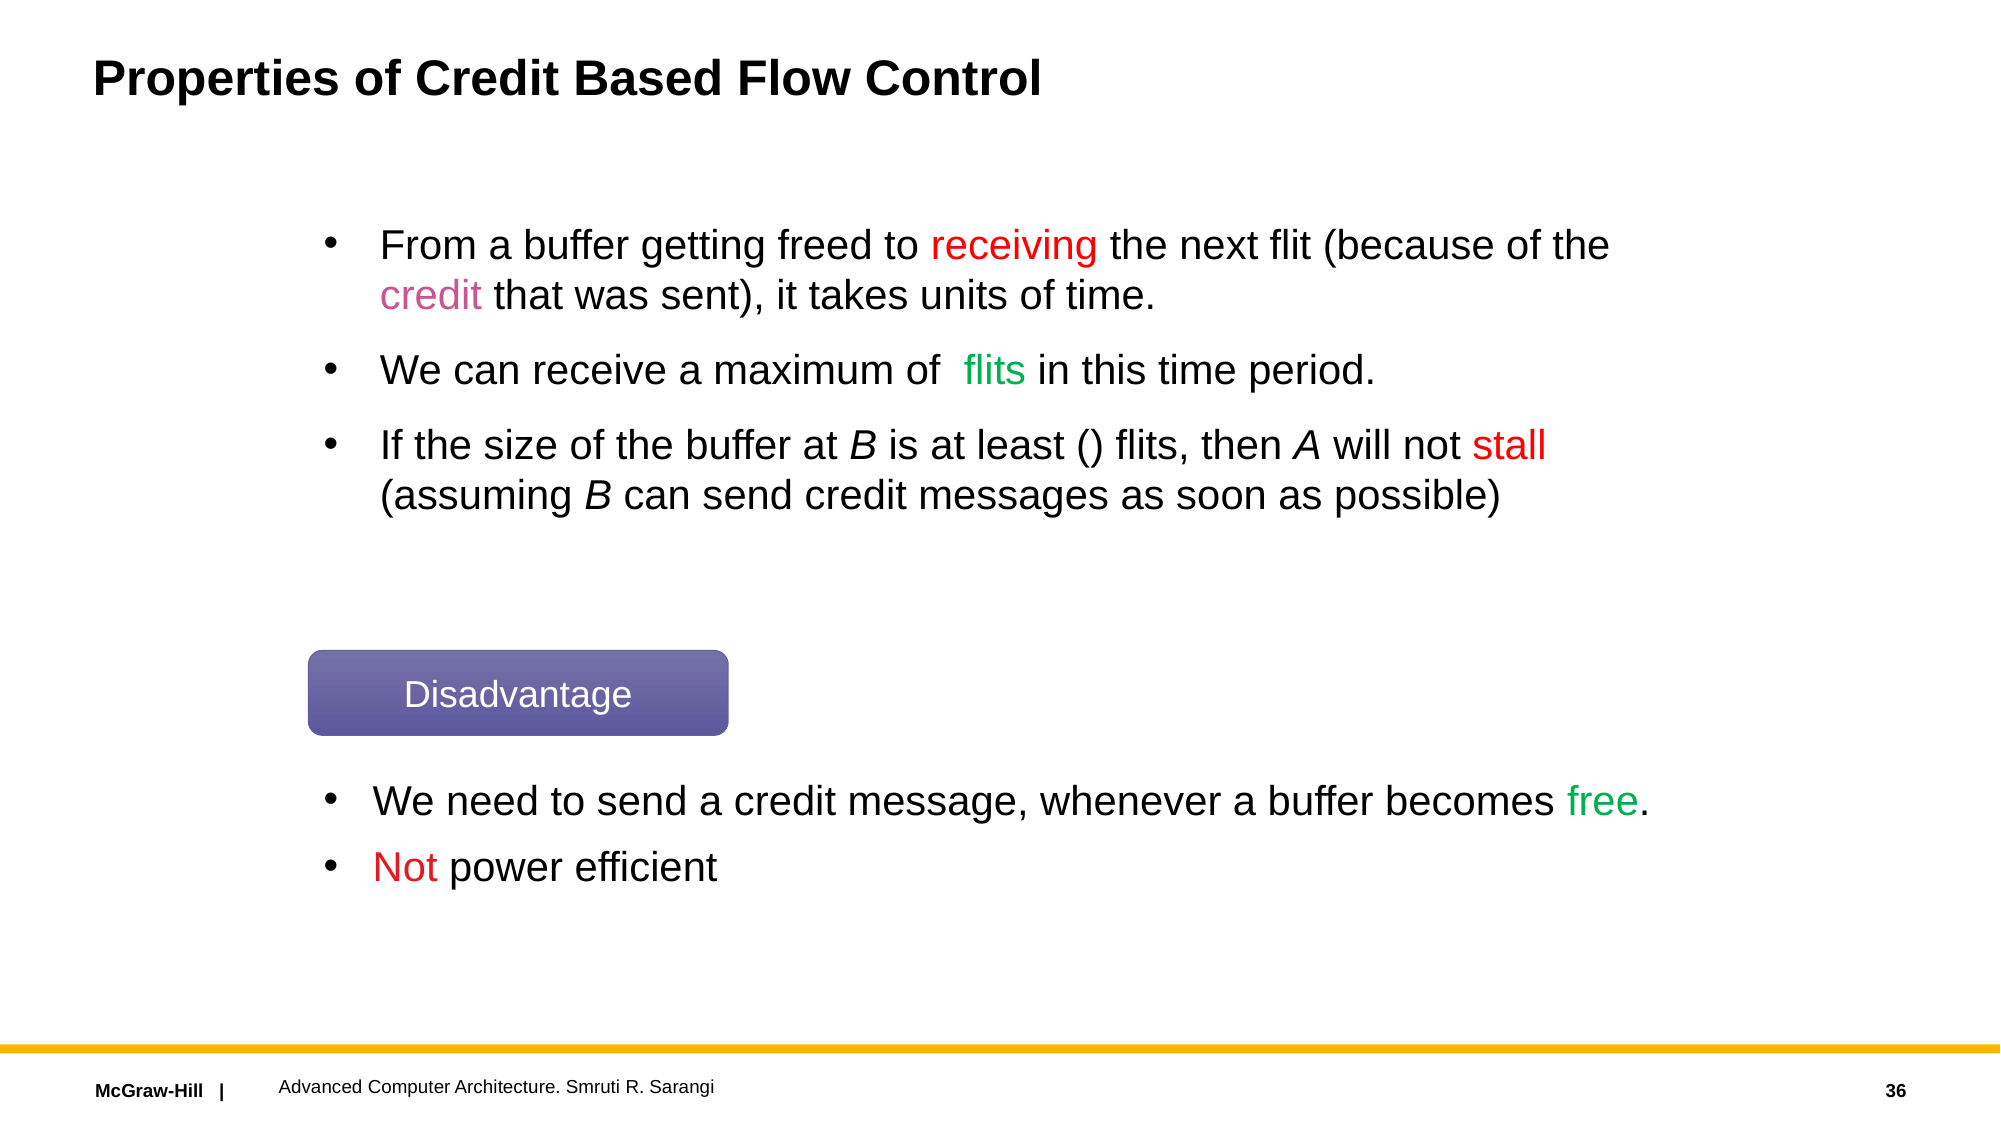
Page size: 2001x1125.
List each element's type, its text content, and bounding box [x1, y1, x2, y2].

title Properties of Credit Based Flow Control [78, 45, 1578, 180]
slide_number 36 [1711, 1071, 1922, 1109]
footer Advanced Computer Architecture. Smruti R. Sarangi [263, 1067, 1464, 1105]
text_box Disadvantage [307, 649, 729, 736]
